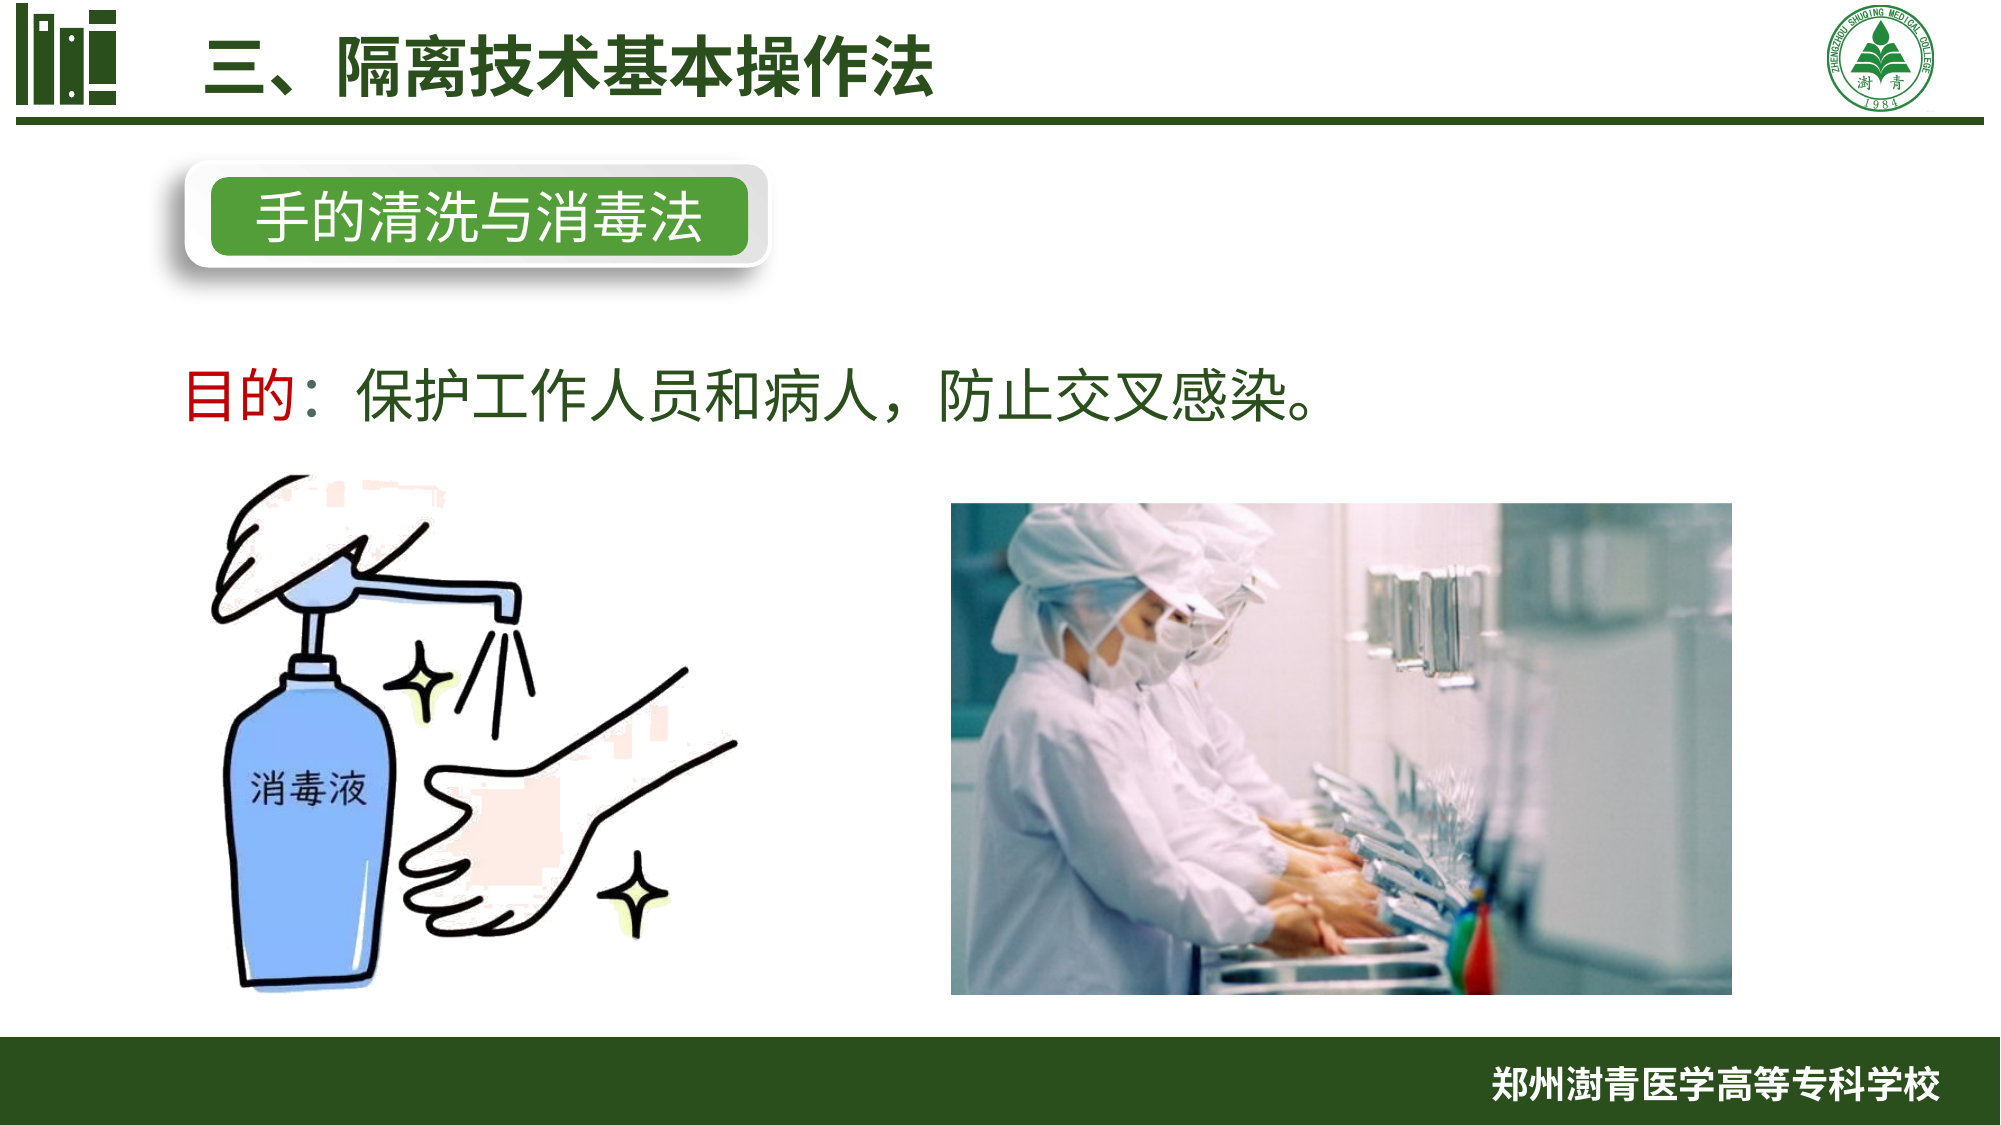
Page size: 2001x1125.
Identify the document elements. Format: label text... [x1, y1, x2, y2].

picture [93, 454, 823, 1004]
picture [951, 502, 1732, 995]
slide_number 郑州澍青医学高等专科学校 [1432, 1042, 2000, 1125]
list 三、隔离技术基本操作法 [186, 17, 1798, 112]
text_box 目的：保护工作人员和病人，防止交叉感染。 [166, 351, 1907, 455]
picture [1827, 5, 1934, 112]
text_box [186, 162, 771, 266]
